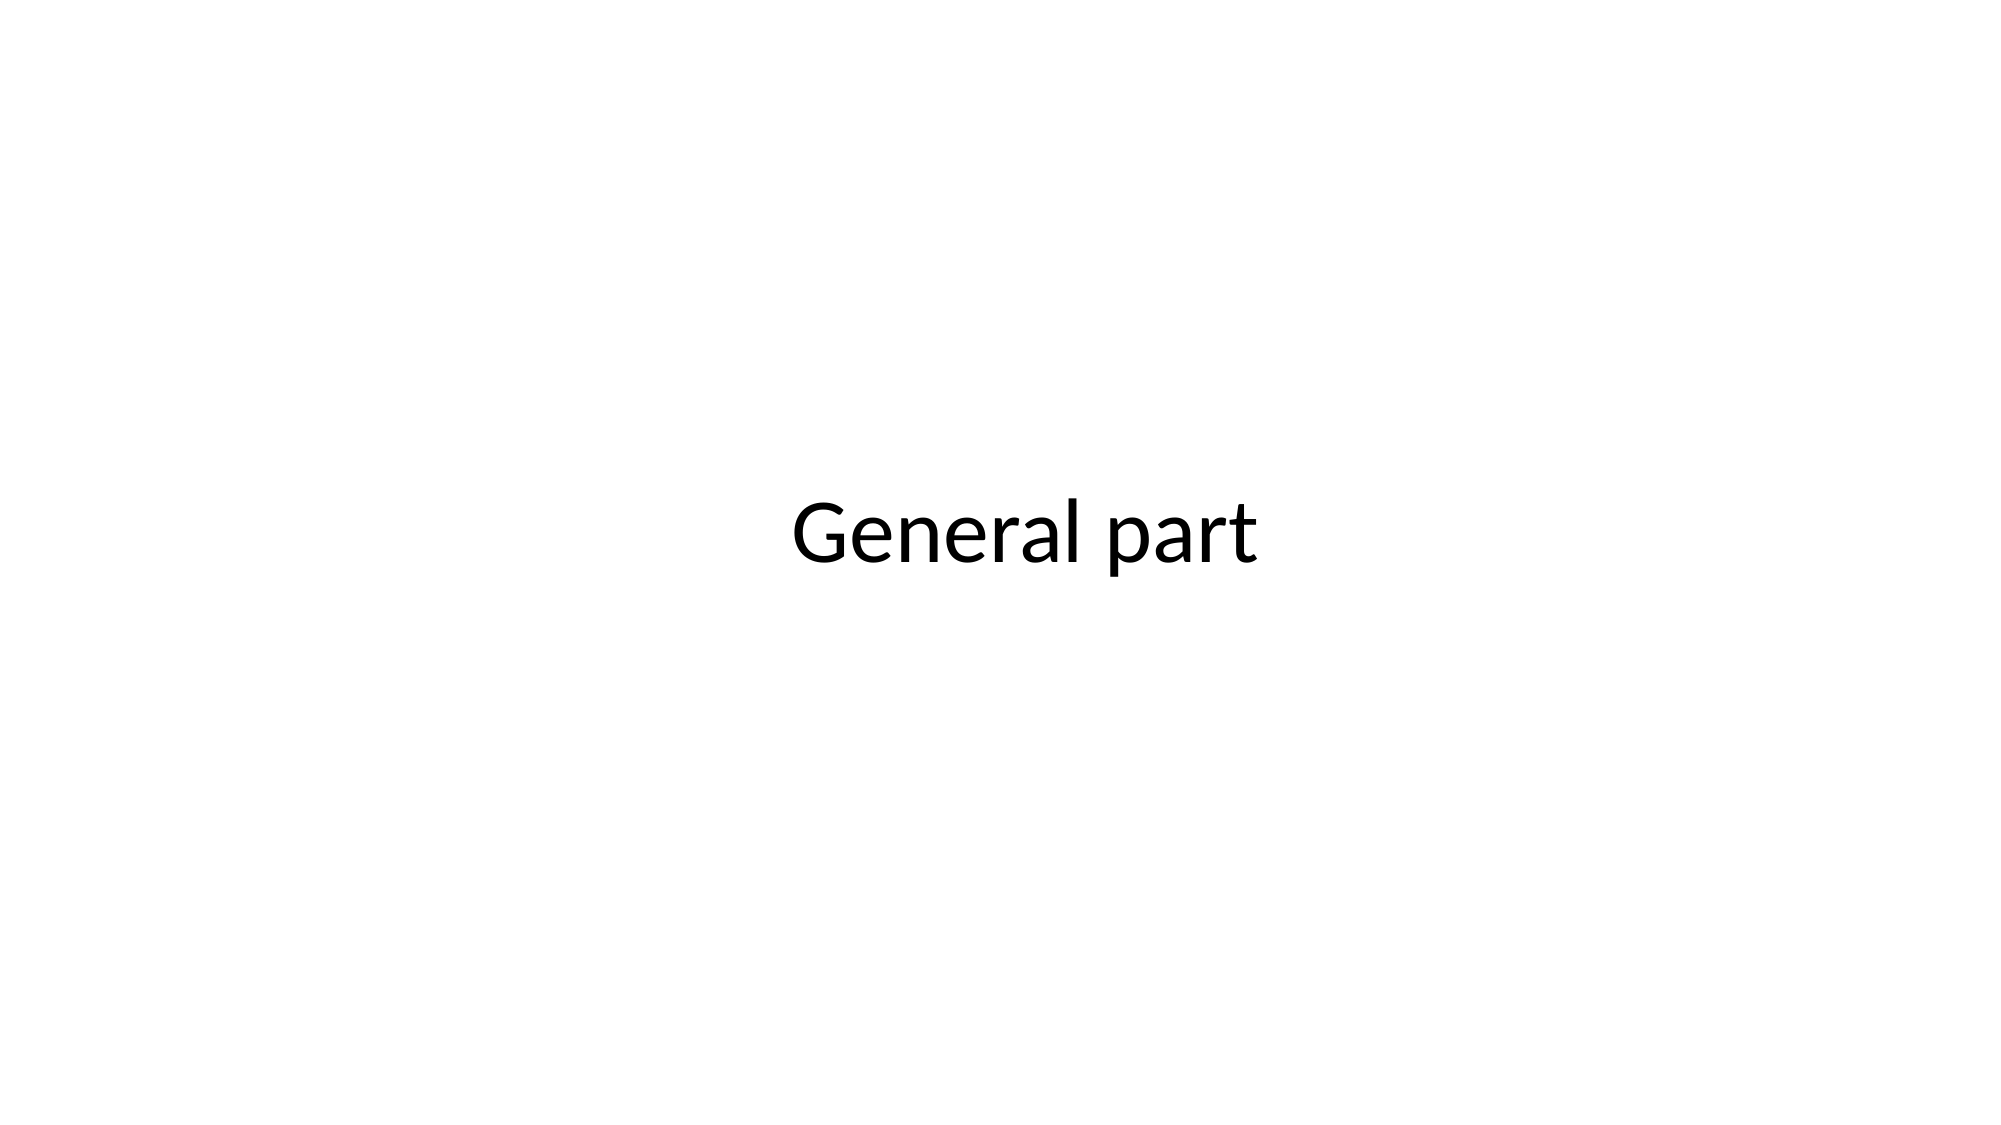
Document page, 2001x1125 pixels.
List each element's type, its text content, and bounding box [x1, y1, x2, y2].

title General part [125, 432, 1926, 621]
